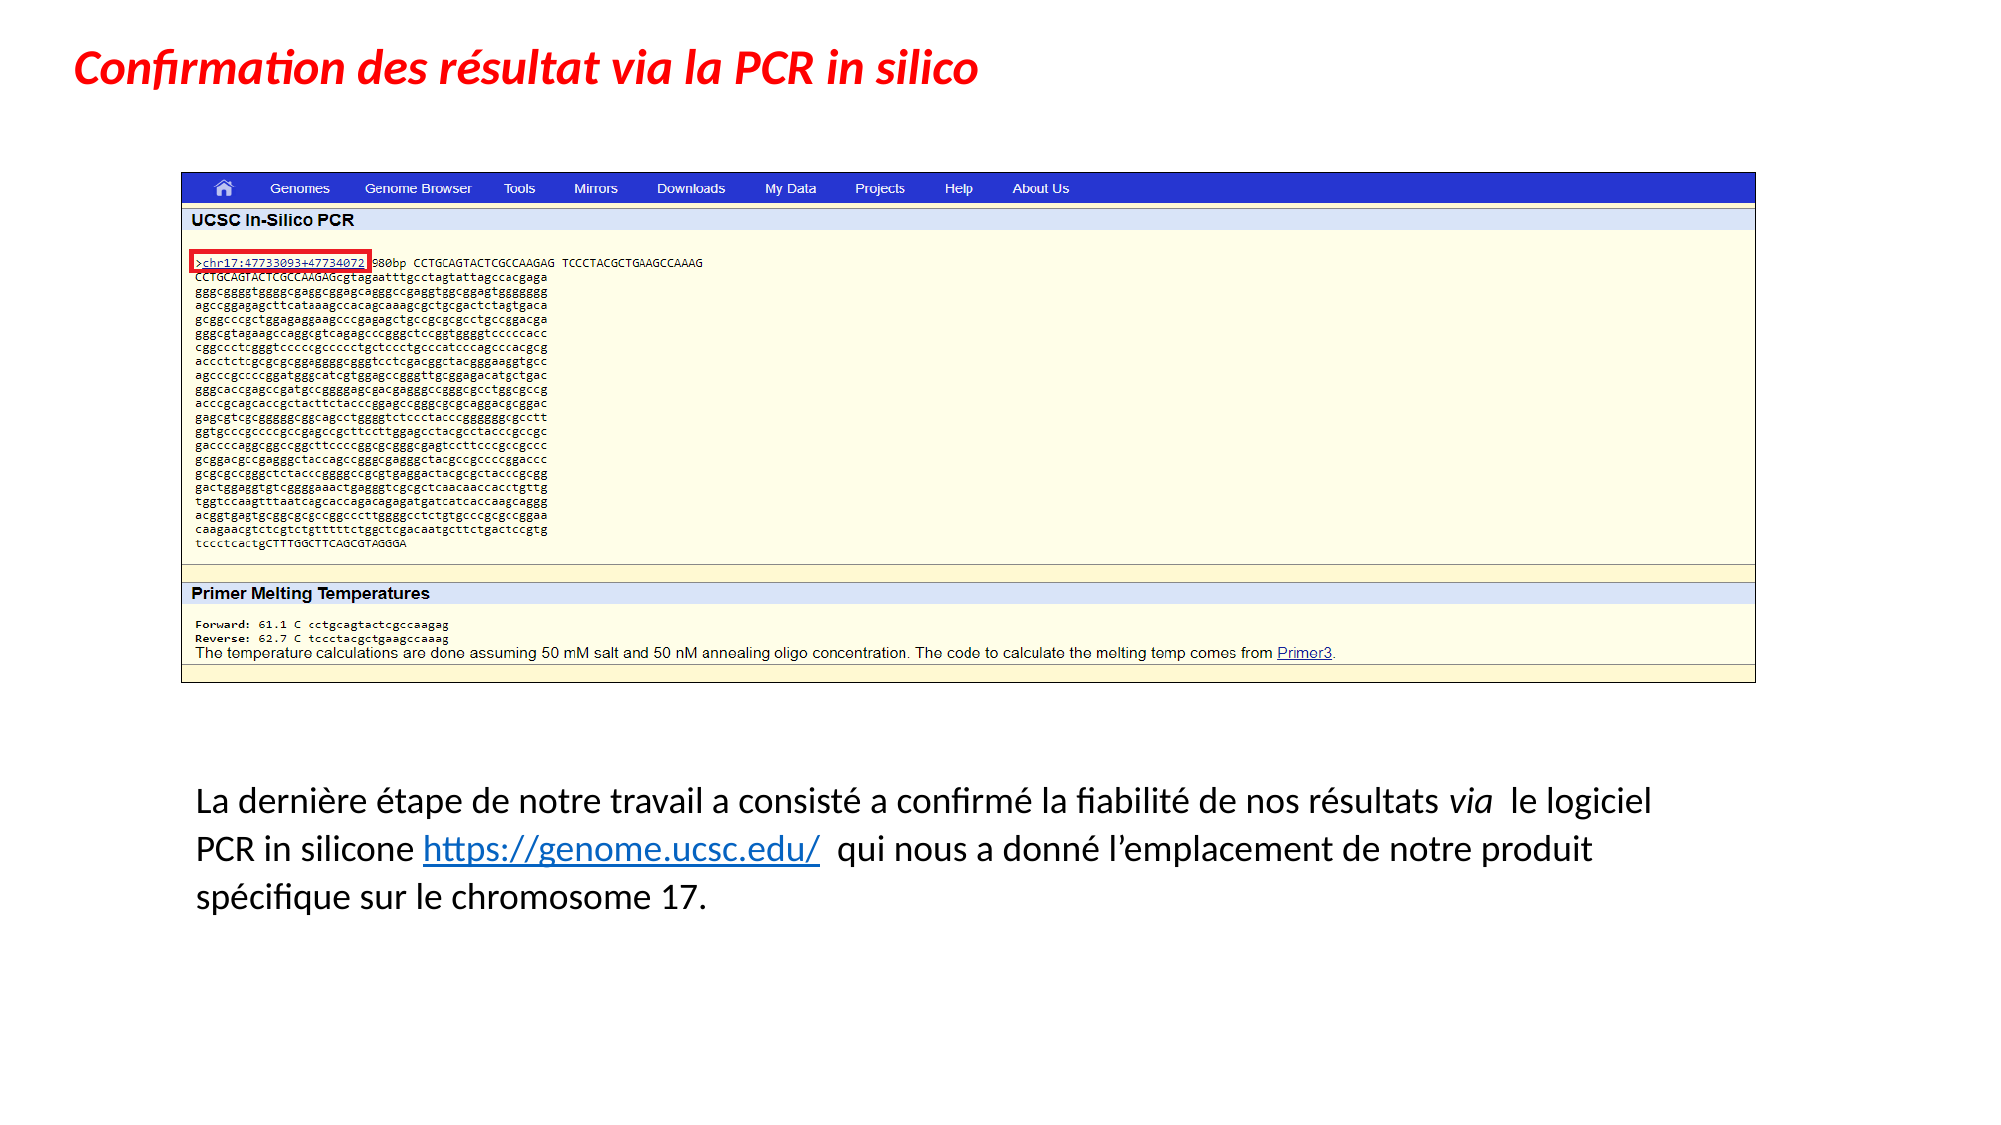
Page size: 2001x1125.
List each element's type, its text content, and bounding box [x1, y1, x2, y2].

text_box Confirmation des résultat via la PCR in silico [58, 26, 1329, 102]
text_box La dernière étape de notre travail a consisté a confirmé la fiabilité de nos résultats via le logiciel PCR in silicone https://genome.ucsc.edu/ qui nous a donné l’emplacement de notre produit spécifique sur le chromosome 17. [181, 765, 1715, 925]
picture [180, 172, 1756, 683]
